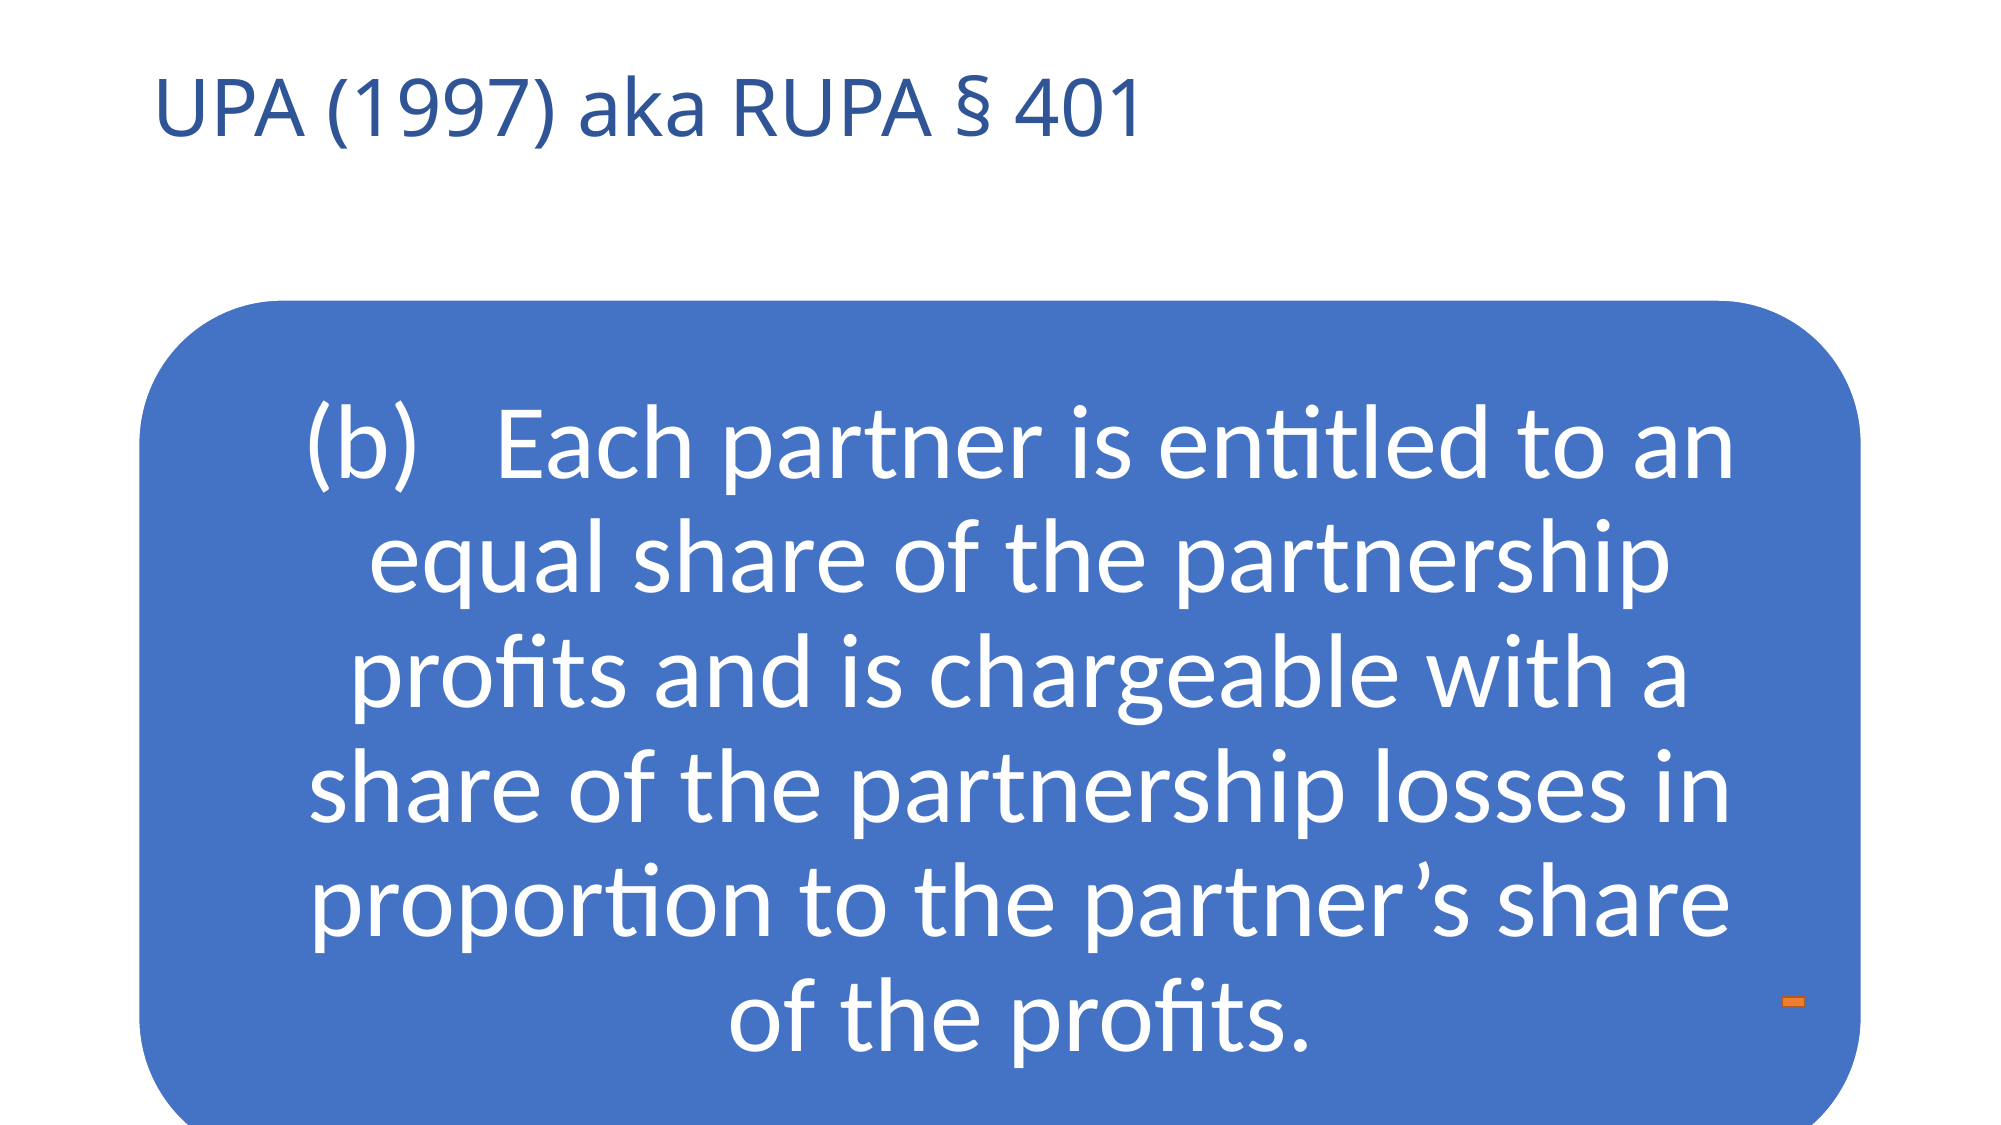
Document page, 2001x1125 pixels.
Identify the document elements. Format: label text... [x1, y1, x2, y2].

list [137, 299, 1863, 1125]
title UPA (1997) aka RUPA § 401 [137, 59, 1863, 162]
